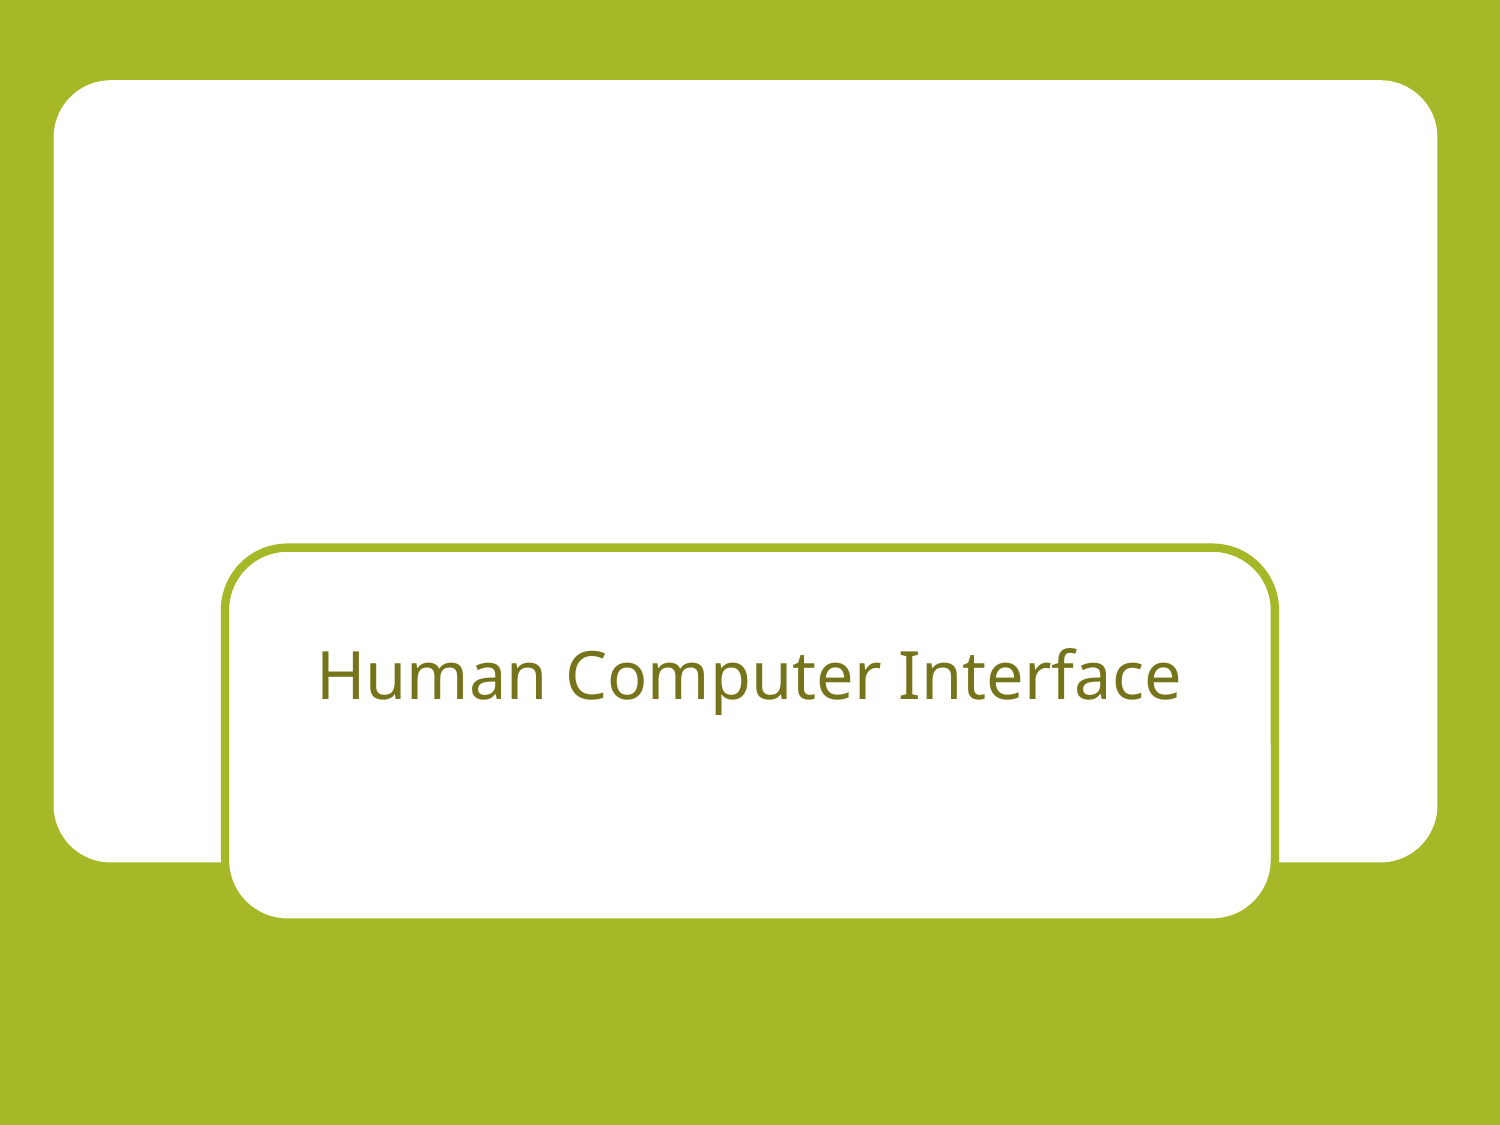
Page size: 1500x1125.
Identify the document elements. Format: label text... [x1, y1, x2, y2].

subtitle Human Computer Interface [210, 634, 1289, 863]
